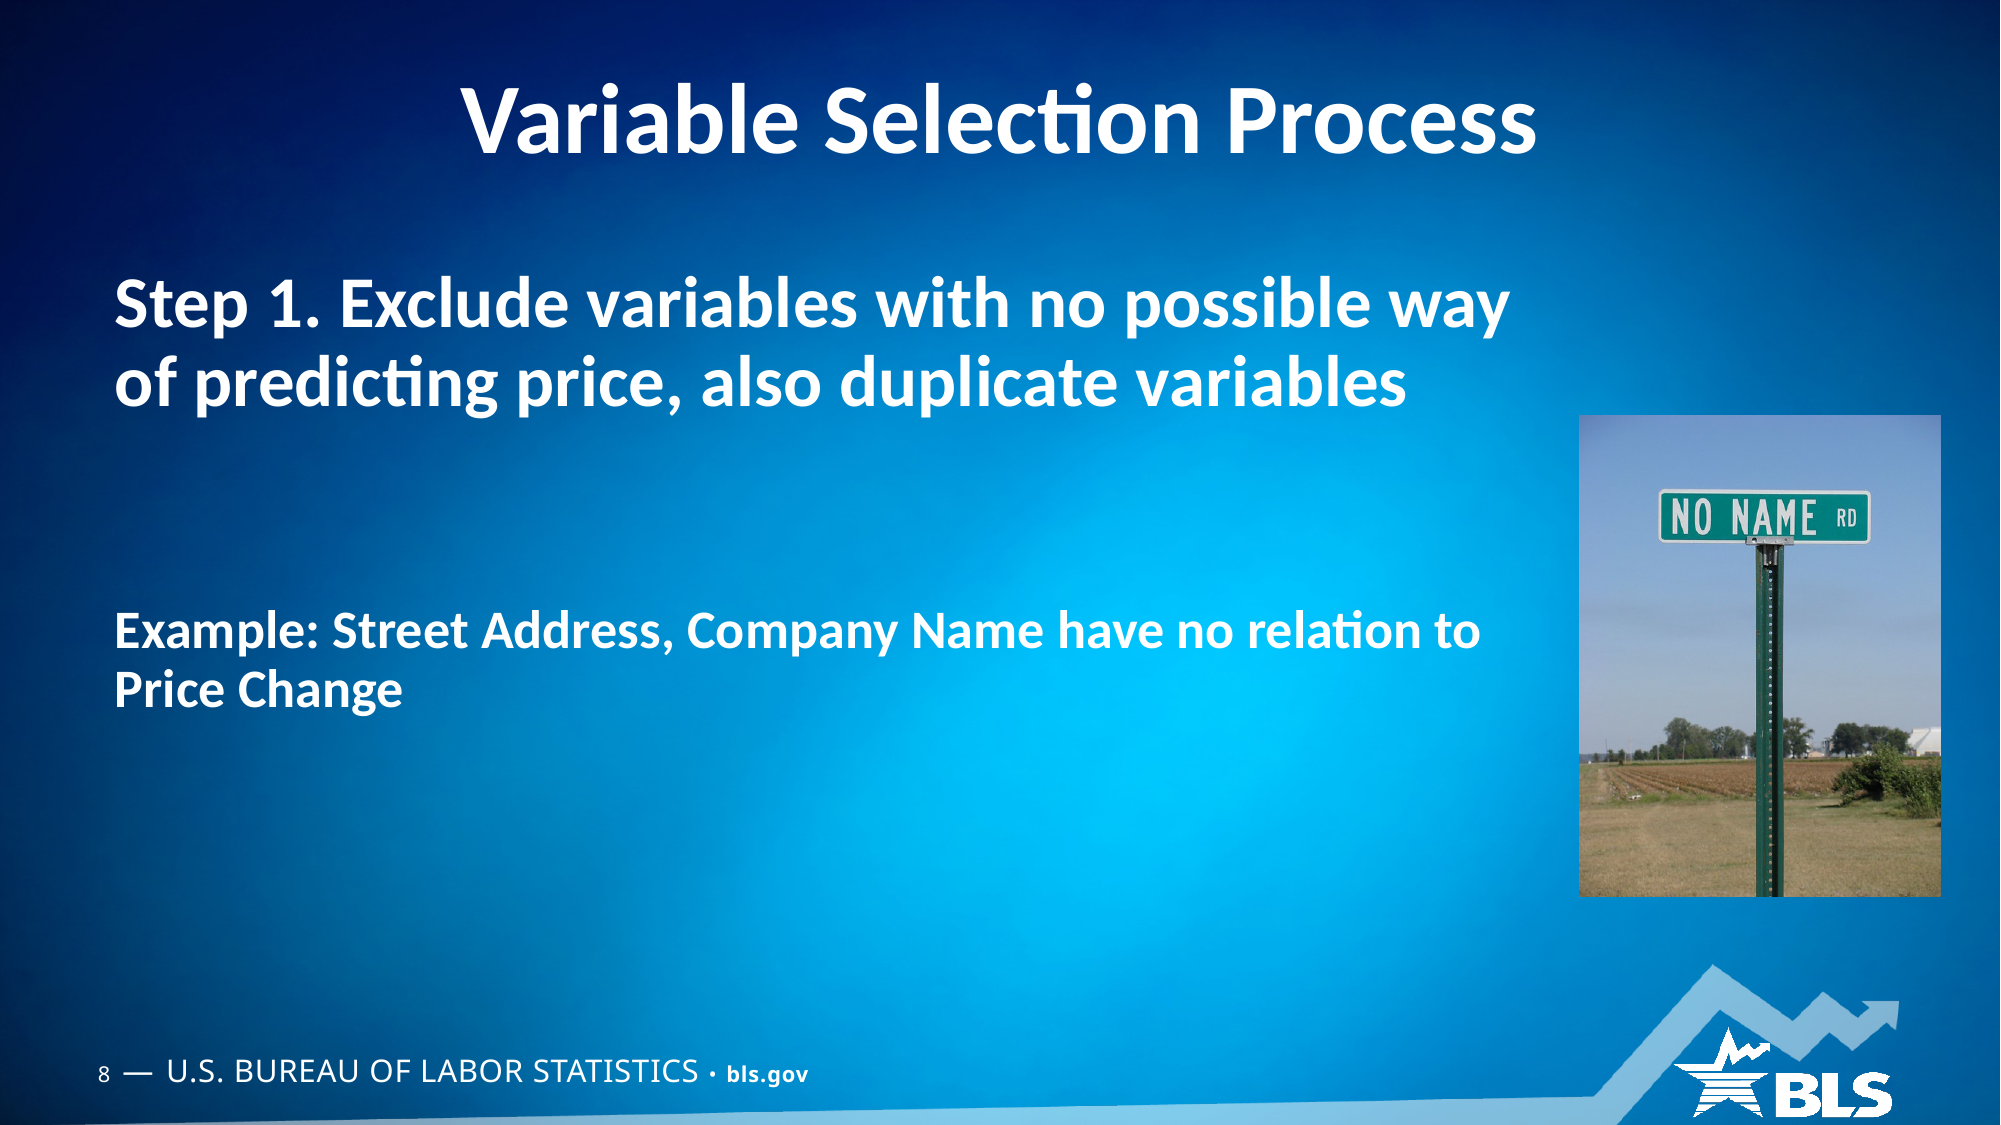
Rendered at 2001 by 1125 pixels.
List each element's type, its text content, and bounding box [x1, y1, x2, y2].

list Step 1. Exclude variables with no possible way of predicting price, also duplicate variables Example: Street Address, Company Name have no relation to Price Change [99, 257, 1537, 942]
picture [0, 0, 2000, 1125]
title Variable Selection Process [99, 59, 1900, 284]
